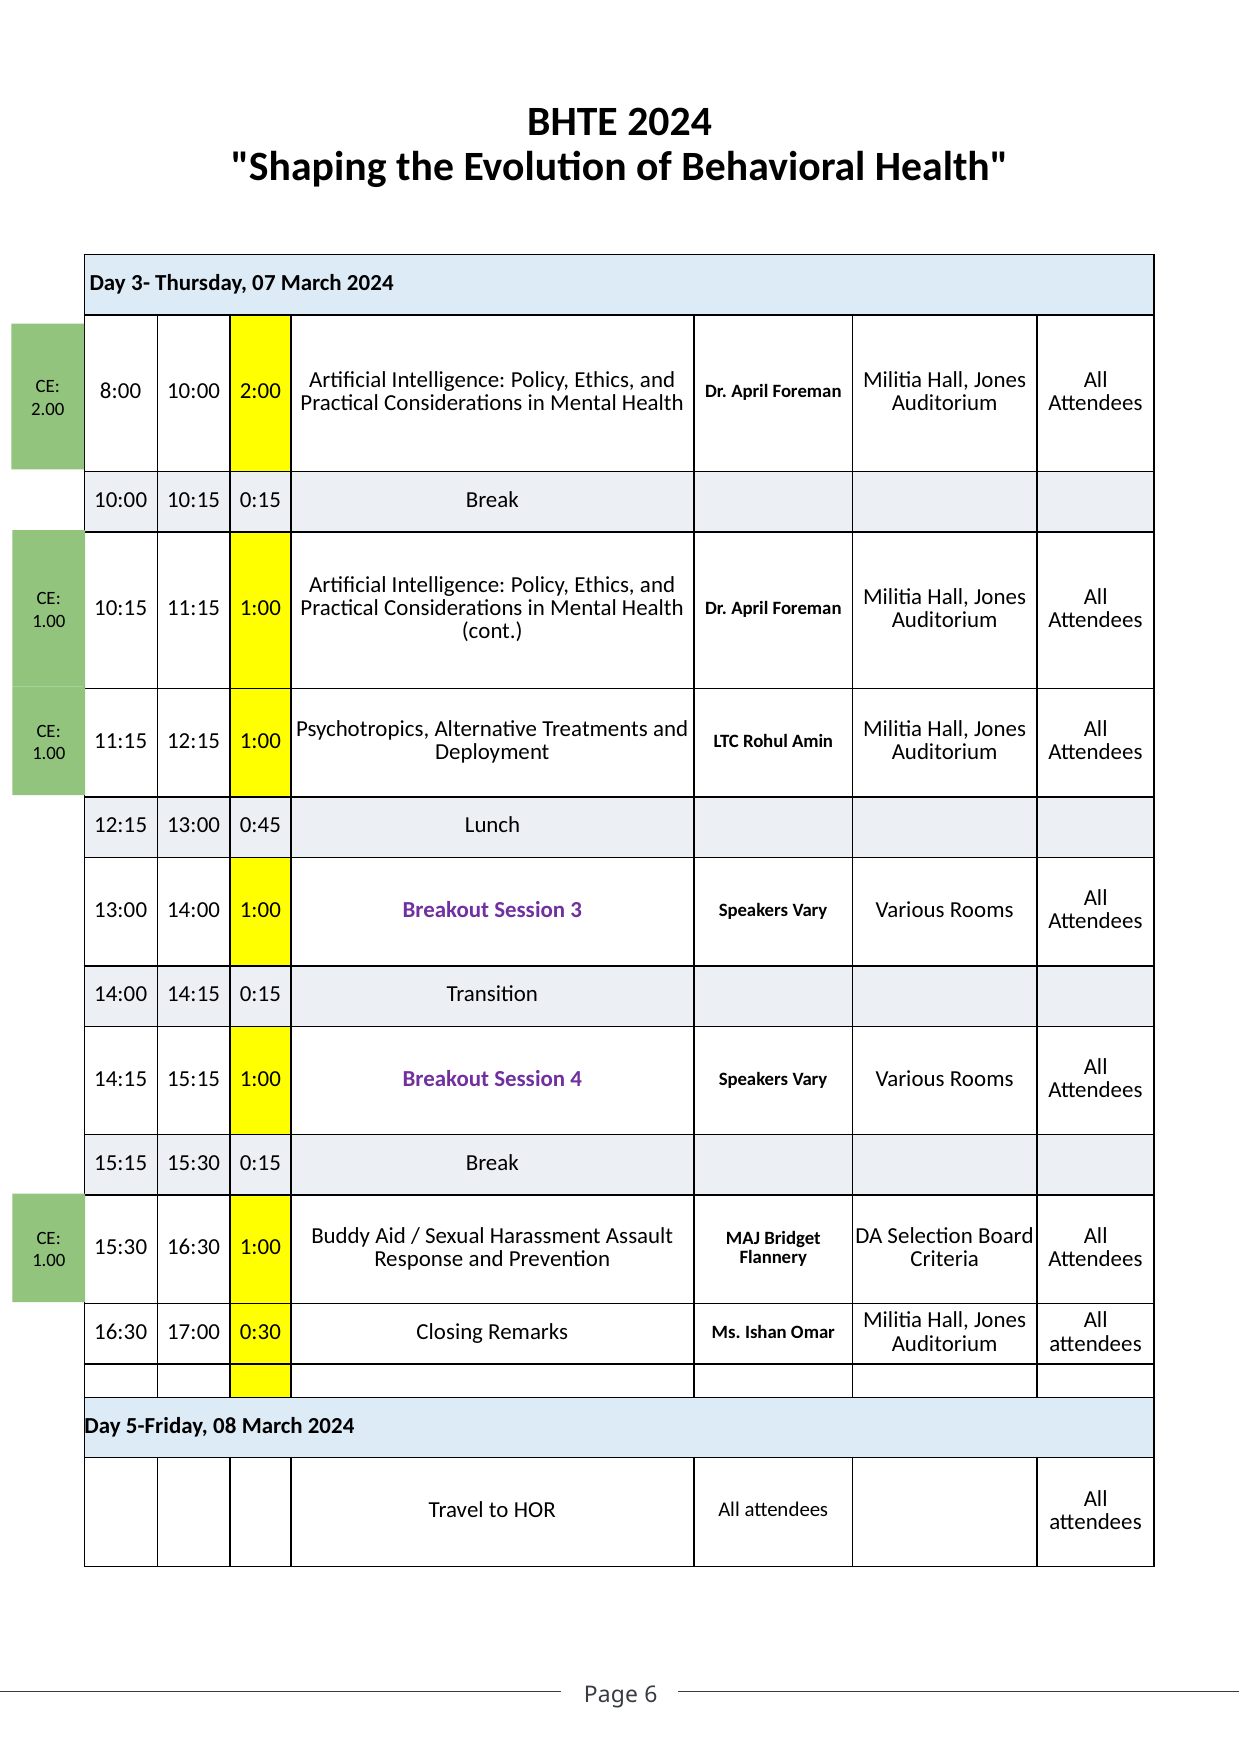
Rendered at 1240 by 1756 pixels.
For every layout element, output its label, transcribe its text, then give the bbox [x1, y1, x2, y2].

table_cell 14:00 [158, 858, 229, 965]
table_cell 14:00 [85, 967, 157, 1026]
table_cell 8:00 [85, 316, 157, 471]
table_cell Breakout Session 4 [292, 1027, 693, 1134]
table_cell 13:00 [85, 858, 157, 965]
table_cell [1038, 472, 1153, 531]
table_cell 12:15 [85, 798, 157, 857]
table_cell [1038, 1135, 1153, 1194]
table_cell Speakers Vary [695, 858, 852, 965]
table_cell Buddy Aid / Sexual Harassment Assault Response and Prevention [292, 1196, 693, 1303]
table_cell 10:00 [158, 316, 229, 471]
table_cell Dr. April Foreman [695, 316, 852, 471]
table_cell Break [292, 472, 693, 531]
table_cell MAJ Bridget Flannery [695, 1196, 852, 1303]
table_cell 16:30 [158, 1196, 229, 1303]
table_cell 11:15 [86, 689, 157, 796]
table_cell 1:00 [231, 1196, 290, 1303]
table_cell [695, 967, 852, 1026]
table_cell [1038, 967, 1153, 1026]
slide_number Page 6 [543, 1675, 696, 1756]
table_cell All attendees [695, 1458, 852, 1566]
title BHTE 2024 "Shaping the Evolution of Behavioral Health" [85, 86, 1155, 204]
table_cell 1:00 [231, 533, 290, 688]
table_cell 1:00 [231, 858, 290, 965]
table_cell 11:15 [158, 533, 229, 688]
table_cell [85, 1458, 157, 1566]
table_cell Day 5-Friday, 08 March 2024 [85, 1398, 1153, 1457]
table_cell Breakout Session 3 [292, 858, 693, 965]
table_cell 17:00 [158, 1304, 229, 1363]
table_cell 1:00 [231, 1027, 290, 1134]
table_cell All Attendees [1038, 689, 1153, 796]
table_cell Militia Hall, Jones Auditorium [853, 1304, 1036, 1363]
table_cell Closing Remarks [292, 1304, 693, 1363]
table_cell [1038, 798, 1153, 857]
table_cell All Attendees [1038, 858, 1153, 965]
table_cell 16:30 [85, 1304, 157, 1363]
table_cell 15:30 [86, 1196, 157, 1303]
table_cell Artificial Intelligence: Policy, Ethics, and Practical Considerations in Mental Health (cont.) [292, 533, 693, 688]
text_box CE: 1.00 [12, 686, 86, 796]
table_cell 1:00 [231, 689, 290, 796]
text_box CE: 1.00 [12, 1193, 86, 1303]
table_cell [231, 1458, 290, 1566]
table_cell Various Rooms [853, 858, 1036, 965]
table_header Day 3- Thursday, 07 March 2024 [85, 255, 1153, 314]
table_cell 0:45 [231, 798, 290, 857]
table_cell [695, 1365, 852, 1397]
table_cell 0:15 [231, 1135, 290, 1194]
table_cell Break [292, 1135, 693, 1194]
table_cell [853, 967, 1036, 1026]
table_cell Dr. April Foreman [695, 533, 852, 688]
table_cell 0:15 [231, 472, 290, 531]
table_cell [853, 472, 1036, 531]
table_cell [853, 1365, 1036, 1397]
table_cell LTC Rohul Amin [695, 689, 852, 796]
table_cell 15:15 [85, 1135, 157, 1194]
table_cell 10:15 [86, 533, 157, 688]
table_cell 15:30 [158, 1135, 229, 1194]
text_box CE: 2.00 [11, 323, 85, 470]
table_cell [231, 1365, 290, 1397]
table_cell [853, 1458, 1036, 1566]
table_cell [695, 1135, 852, 1194]
table_cell All attendees [1038, 1304, 1153, 1363]
table_cell Militia Hall, Jones Auditorium [853, 533, 1036, 688]
table_cell 0:15 [231, 967, 290, 1026]
table_cell DA Selection Board Criteria [853, 1196, 1036, 1303]
table_cell All attendees [1038, 1458, 1153, 1566]
table_cell 14:15 [158, 967, 229, 1026]
table_cell Speakers Vary [695, 1027, 852, 1134]
table_cell 12:15 [158, 689, 229, 796]
table_cell Militia Hall, Jones Auditorium [853, 316, 1036, 471]
table_cell Artificial Intelligence: Policy, Ethics, and Practical Considerations in Mental Health [292, 316, 693, 471]
table_cell 14:15 [85, 1027, 157, 1134]
table_cell [85, 1365, 157, 1397]
table_cell 10:15 [158, 472, 229, 531]
table_cell [853, 1135, 1036, 1194]
table_cell [158, 1458, 229, 1566]
table_cell All Attendees [1038, 316, 1153, 471]
table_cell Lunch [292, 798, 693, 857]
table_cell Militia Hall, Jones Auditorium [853, 689, 1036, 796]
table_cell [292, 1365, 693, 1397]
table_cell All Attendees [1038, 533, 1153, 688]
table_cell Psychotropics, Alternative Treatments and Deployment [292, 689, 693, 796]
table_cell [1038, 1365, 1153, 1397]
table_cell 10:00 [85, 472, 157, 531]
table_cell 0:30 [231, 1304, 290, 1363]
table_cell 15:15 [158, 1027, 229, 1134]
table_cell Transition [292, 967, 693, 1026]
table_cell Various Rooms [853, 1027, 1036, 1134]
table_cell All Attendees [1038, 1196, 1153, 1303]
text_box CE: 1.00 [12, 530, 86, 686]
table_cell 13:00 [158, 798, 229, 857]
table_cell [853, 798, 1036, 857]
table_cell [695, 472, 852, 531]
table_cell [695, 798, 852, 857]
table_cell 2:00 [231, 316, 290, 471]
table_cell All Attendees [1038, 1027, 1153, 1134]
table_cell Travel to HOR [292, 1458, 693, 1566]
table_cell [158, 1365, 229, 1397]
table_cell Ms. Ishan Omar [695, 1304, 852, 1363]
